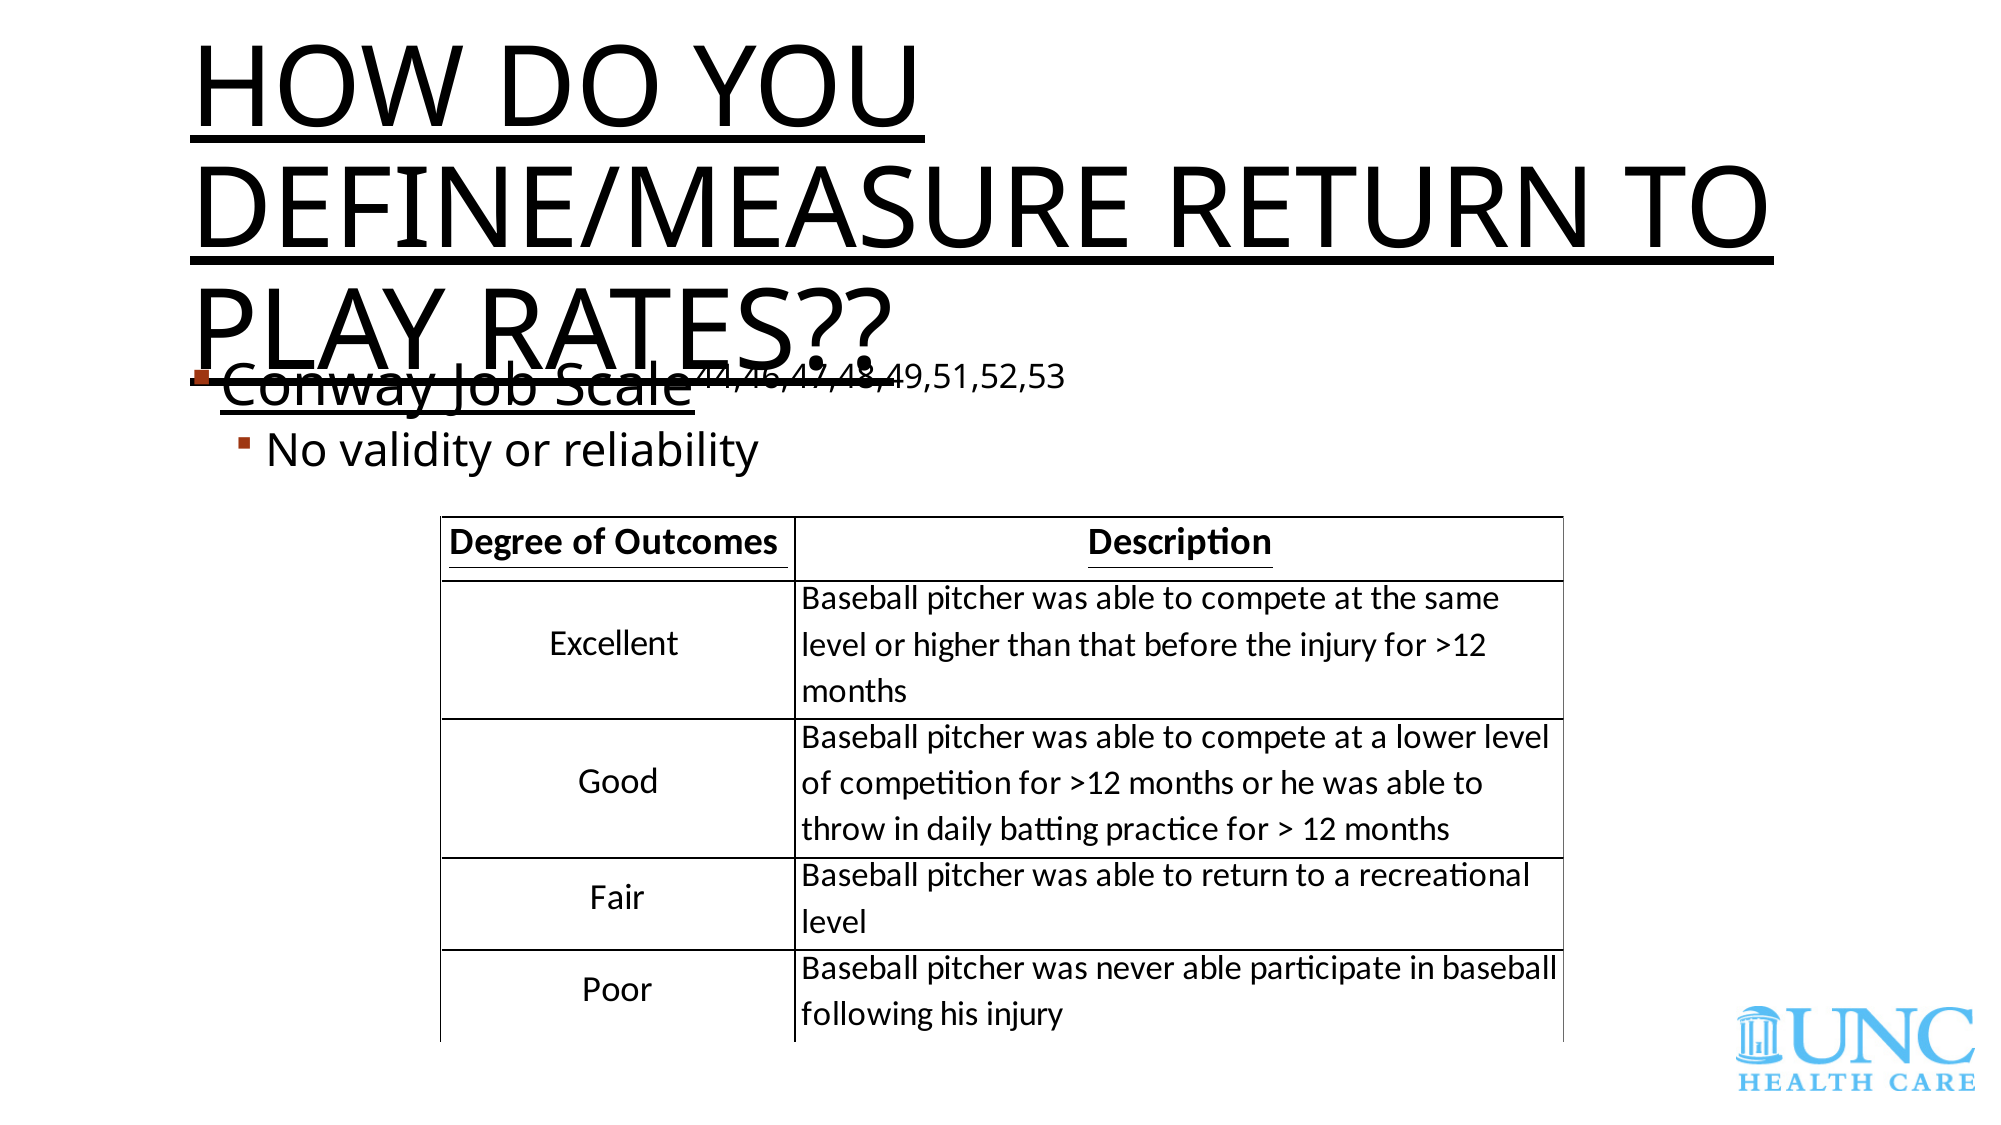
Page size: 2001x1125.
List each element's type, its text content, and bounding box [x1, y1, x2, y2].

list Conway Job Scale44,46,47,48,49,51,52,53 No validity or reliability [175, 348, 1826, 1013]
picture [1736, 1006, 1975, 1091]
title How do you define/measure return to play rates?? [175, 79, 1826, 344]
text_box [440, 516, 1566, 1044]
